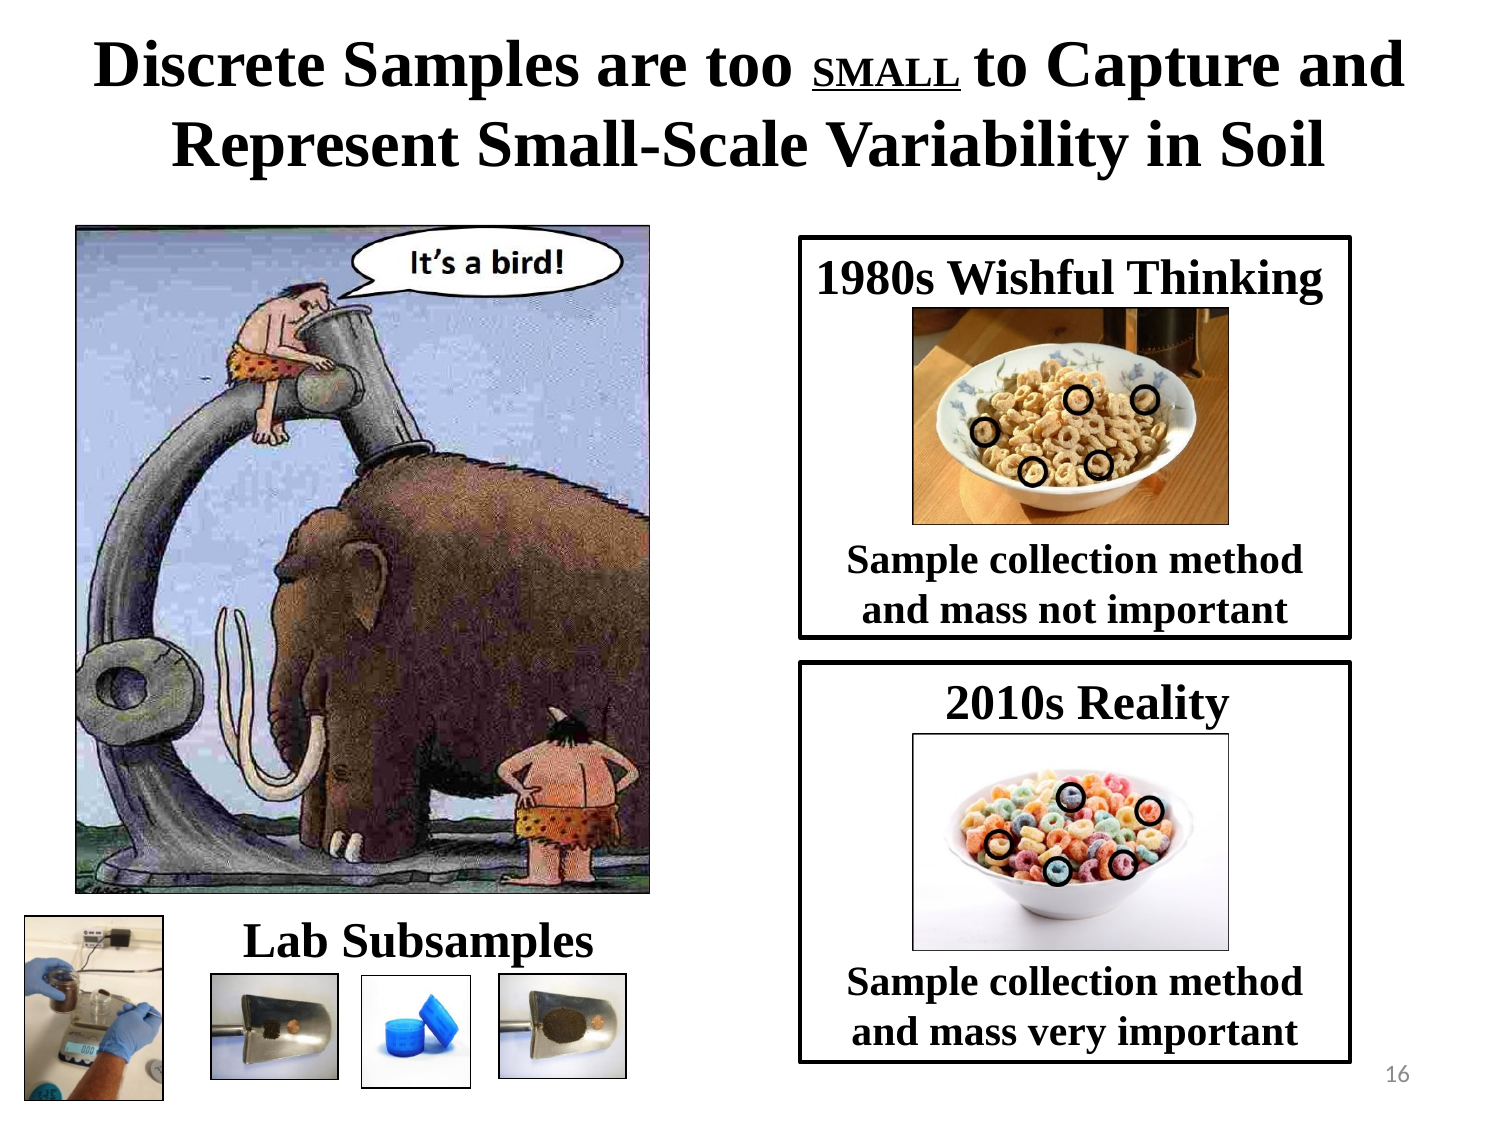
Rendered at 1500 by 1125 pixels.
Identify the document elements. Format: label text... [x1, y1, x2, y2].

text_box Discrete Samples are too SMALL to Capture and Represent Small-Scale Variability in Soil [50, 12, 1450, 188]
picture [211, 974, 338, 1079]
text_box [799, 237, 1351, 642]
text_box Lab Subsamples [218, 903, 619, 975]
slide_number 16 [1074, 1042, 1425, 1103]
picture [24, 916, 163, 1101]
picture [74, 224, 651, 895]
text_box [799, 662, 1351, 1063]
picture [499, 974, 626, 1079]
picture [362, 975, 470, 1088]
